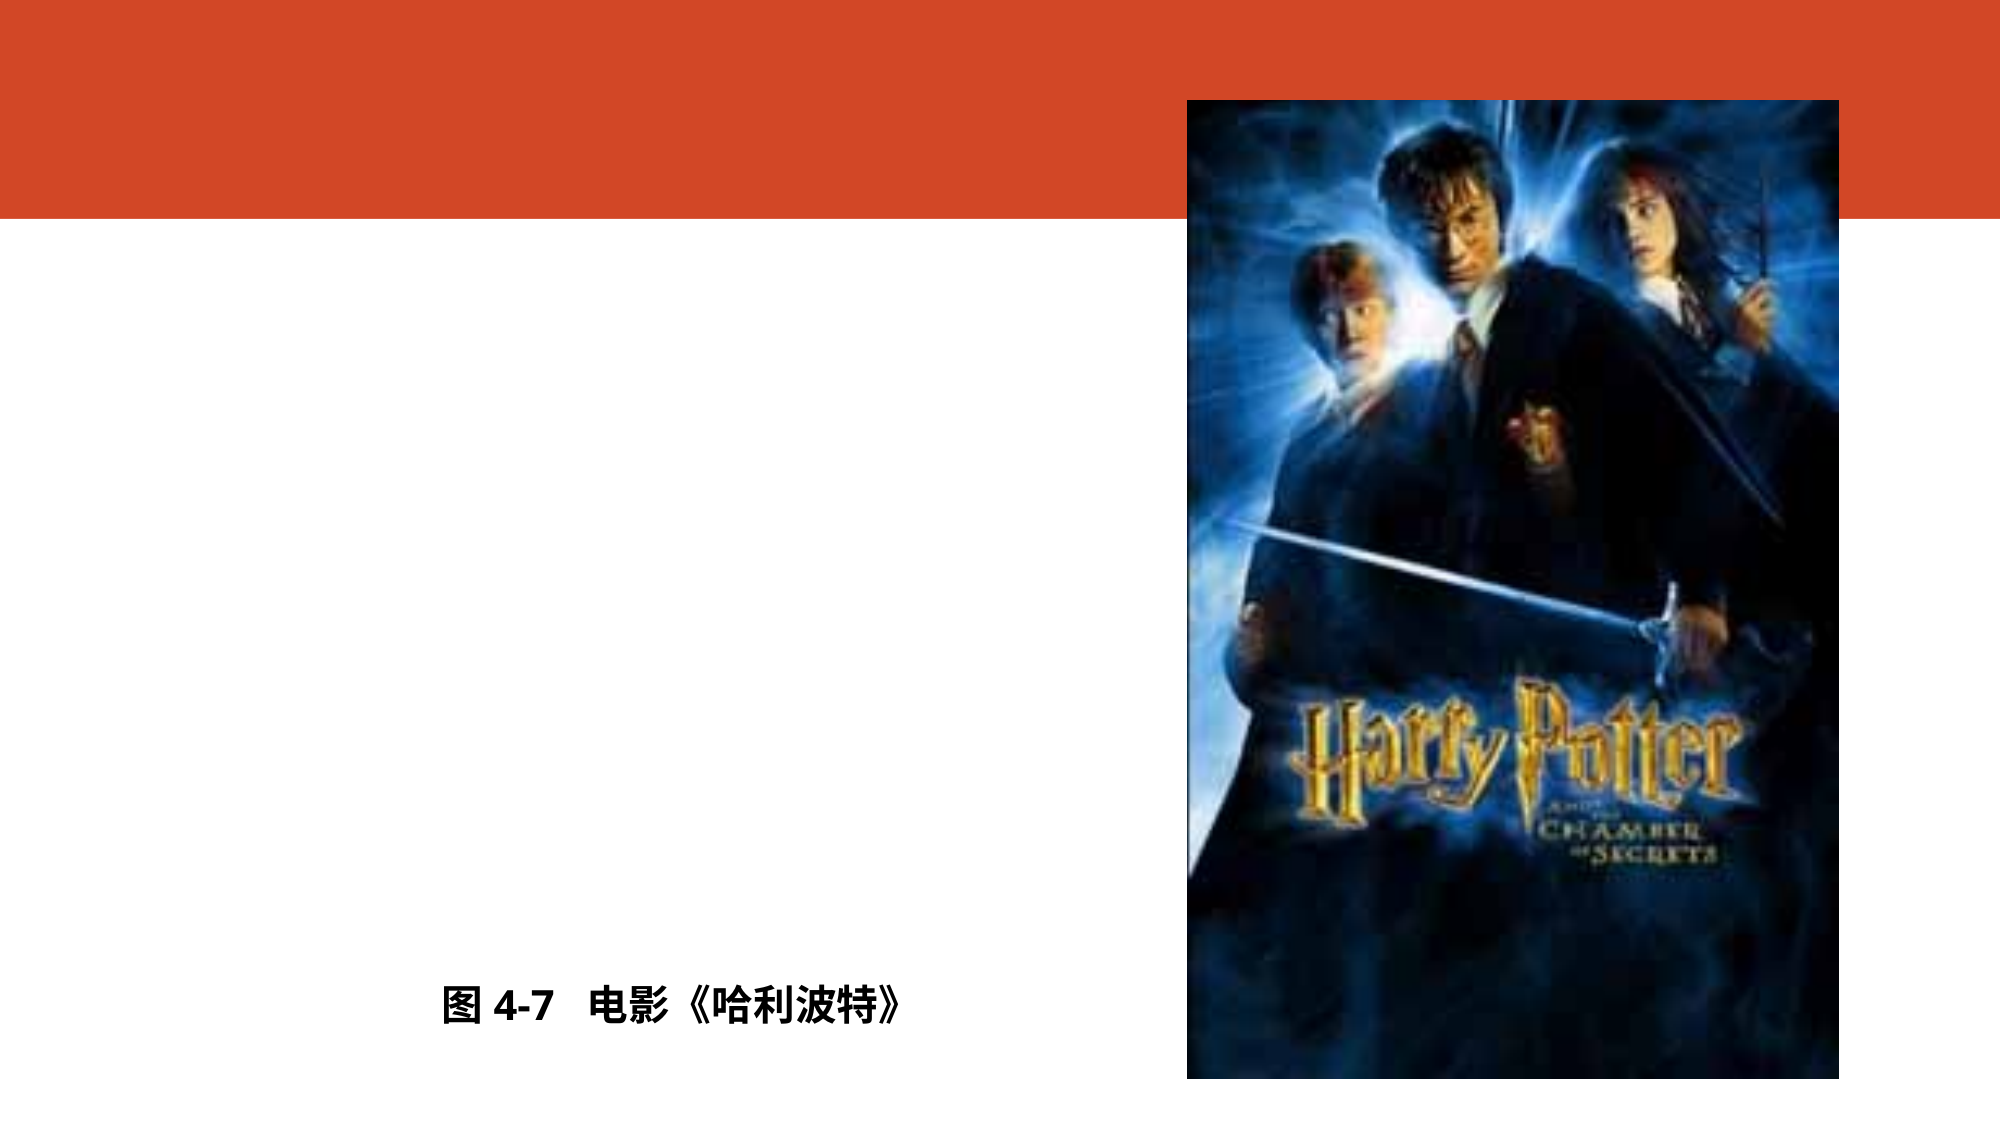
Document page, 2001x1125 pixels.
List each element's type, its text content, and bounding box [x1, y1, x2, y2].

text_box 图4-7 电影《哈利波特》 [427, 971, 936, 1037]
picture [1187, 100, 1839, 1079]
